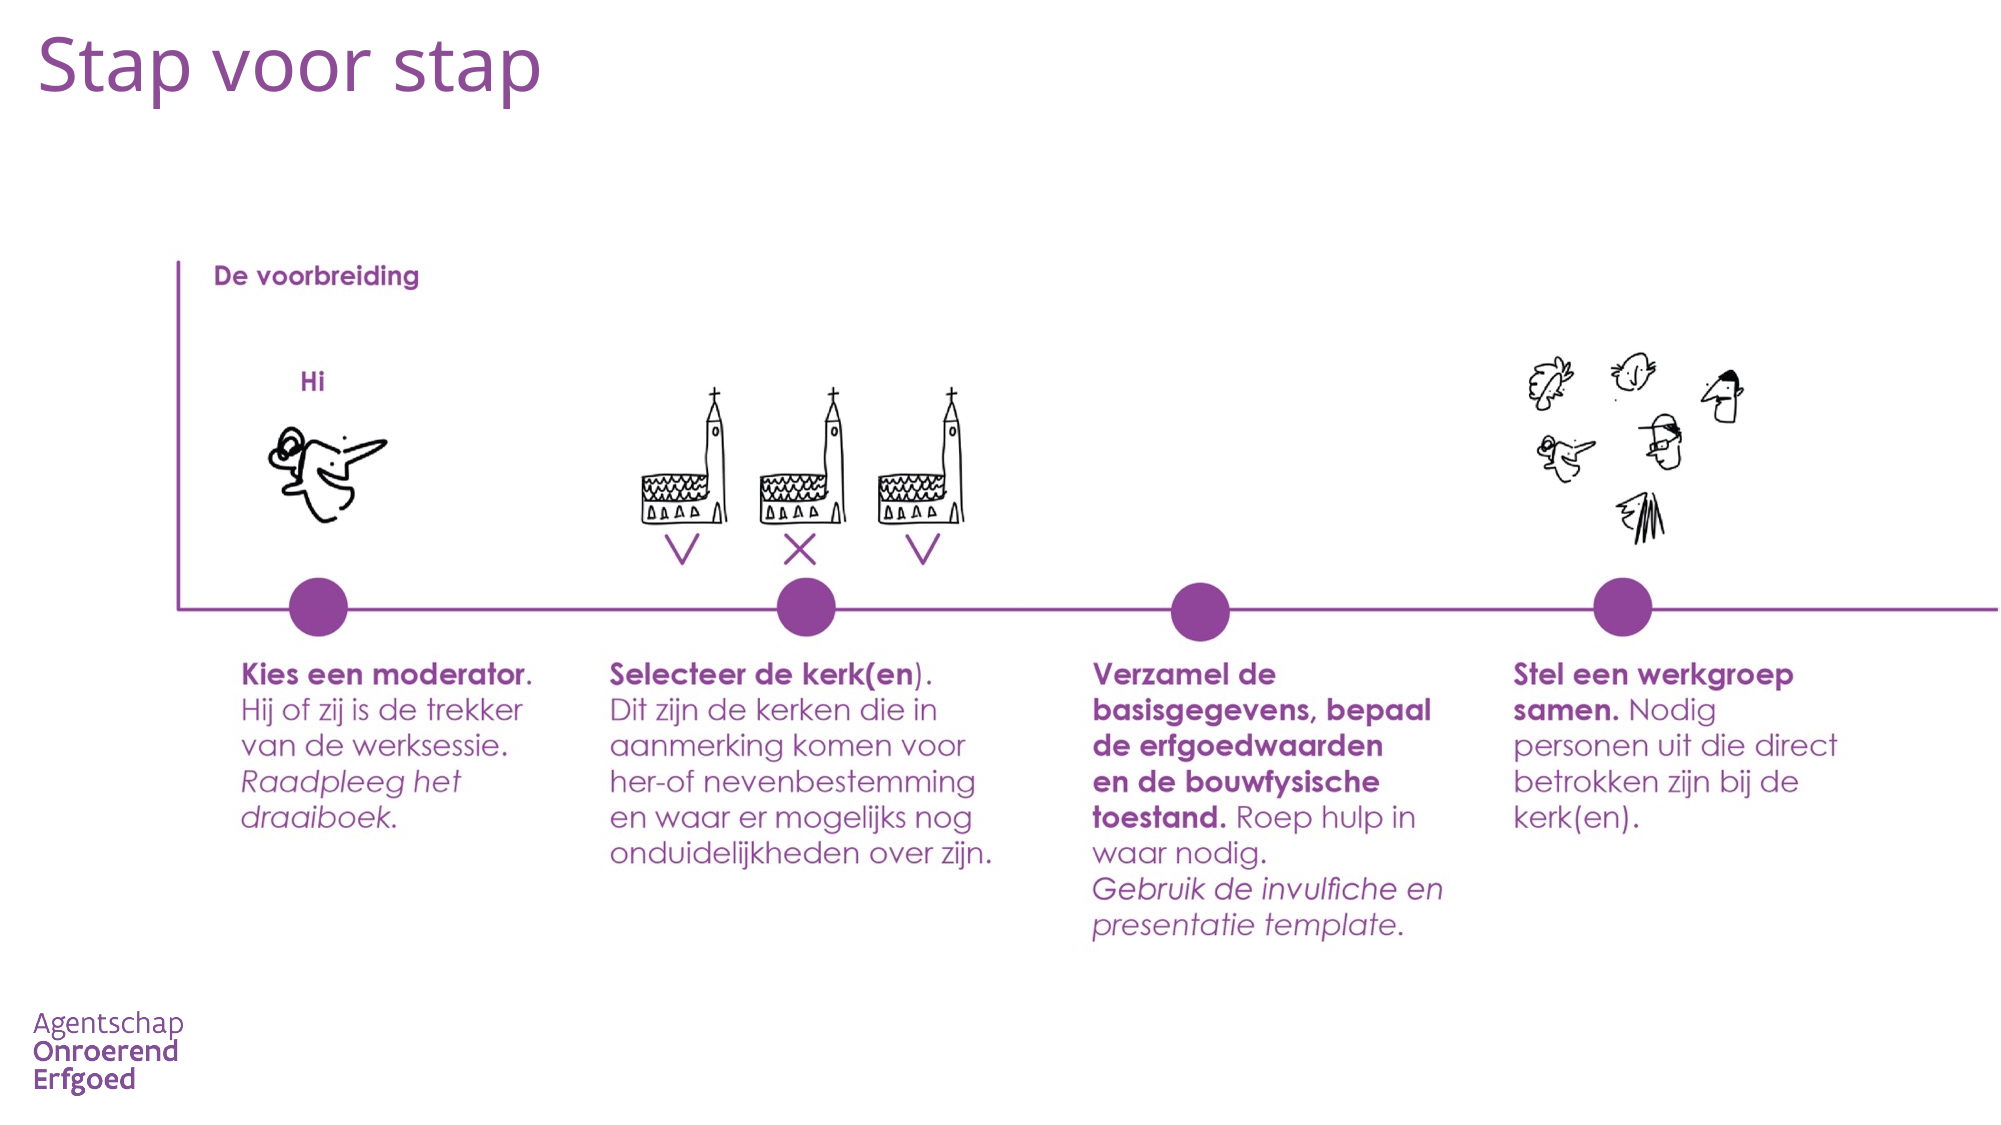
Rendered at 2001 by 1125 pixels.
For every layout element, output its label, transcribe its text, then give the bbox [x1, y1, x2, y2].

picture [32, 1011, 183, 1096]
picture [40, 168, 2000, 957]
text_box Stap voor stap [22, 10, 1678, 112]
